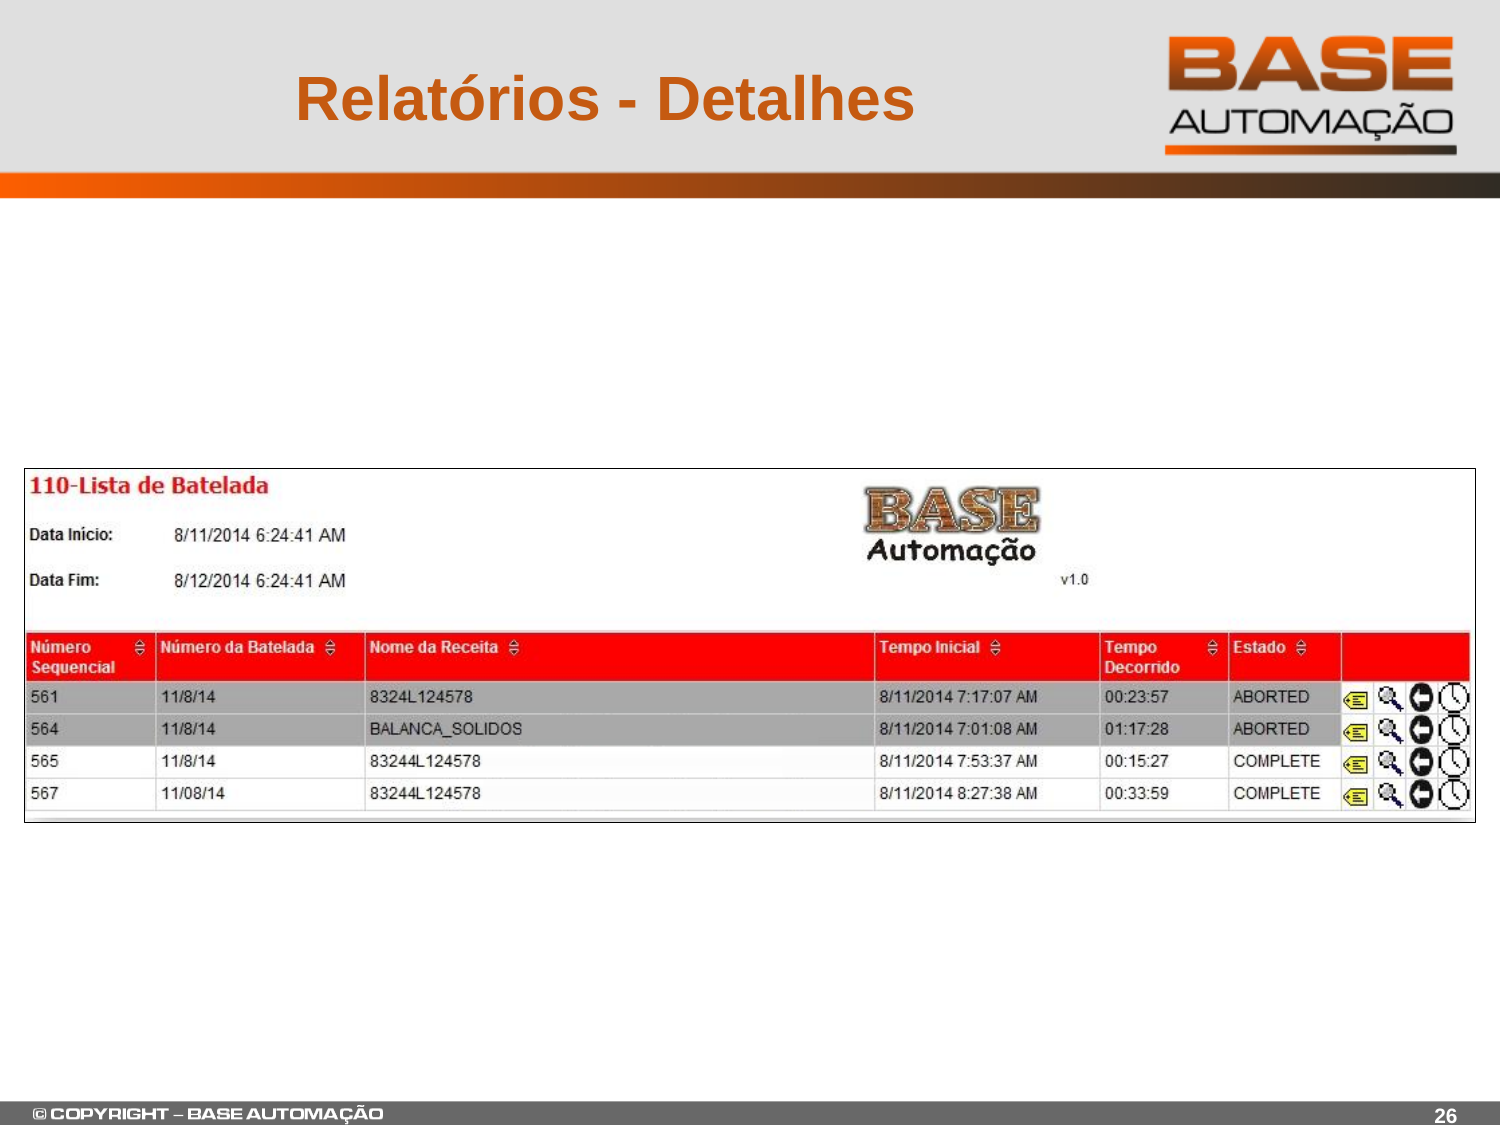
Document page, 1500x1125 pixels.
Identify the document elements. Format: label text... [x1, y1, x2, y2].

slide_number 26 [1419, 1095, 1500, 1125]
title Relatórios - Detalhes [24, 24, 1188, 175]
picture [0, 0, 1500, 1125]
